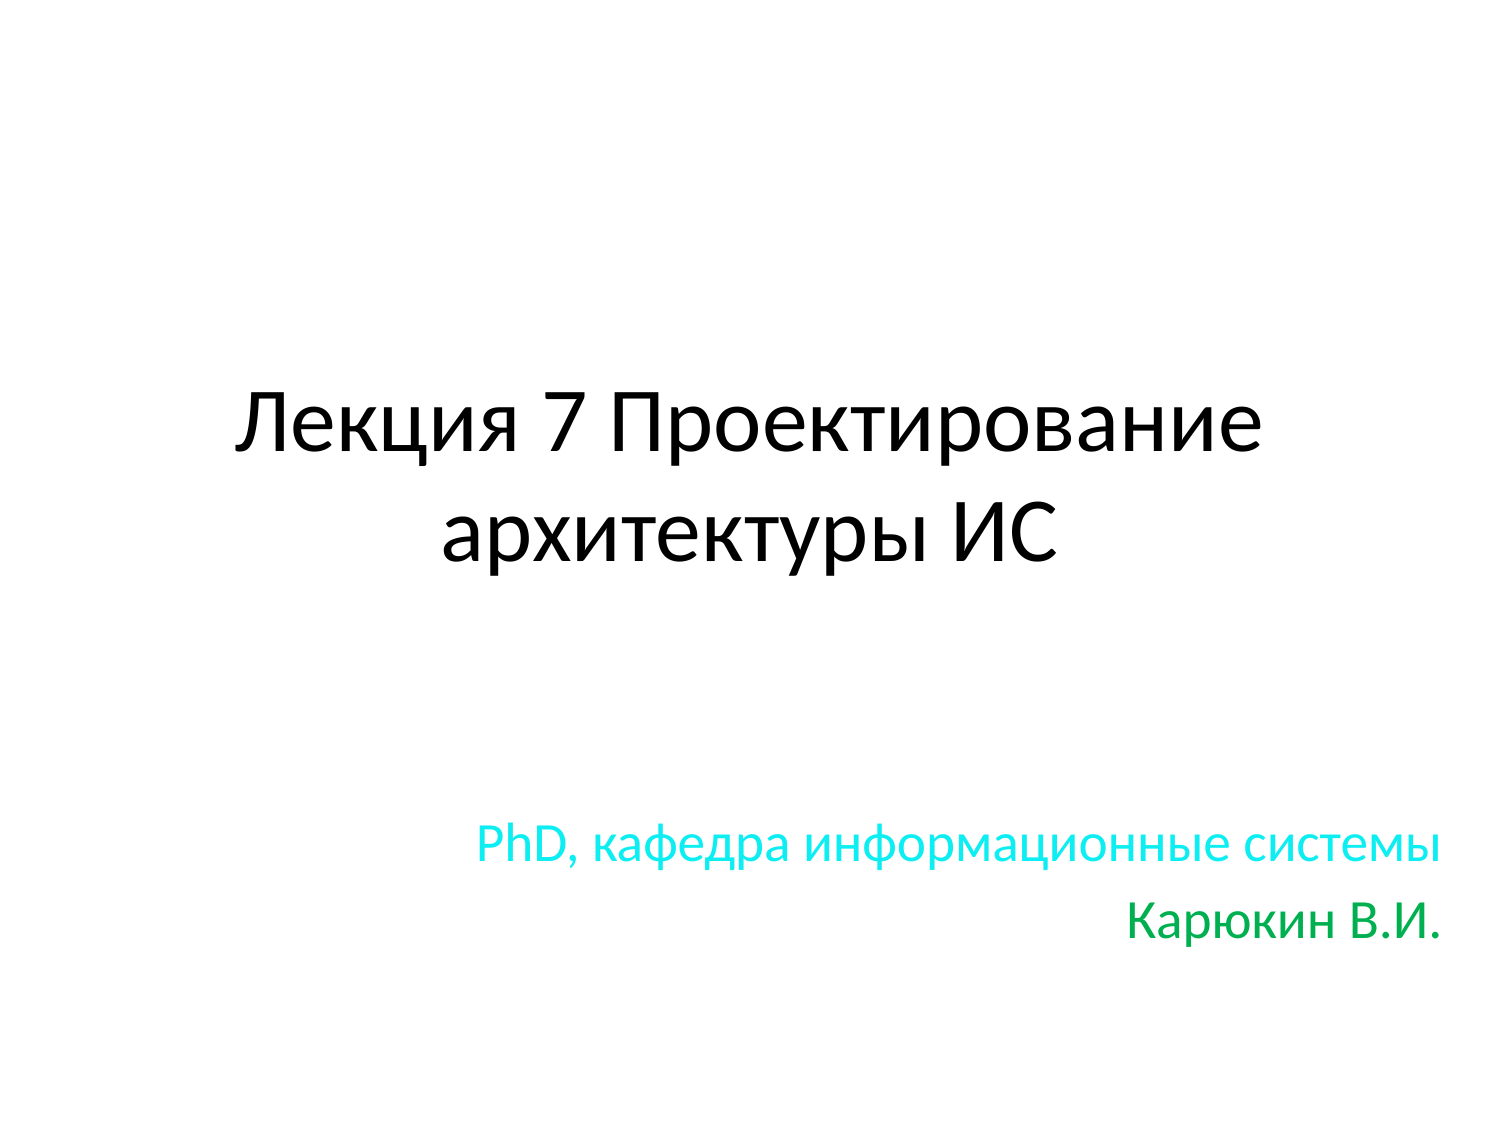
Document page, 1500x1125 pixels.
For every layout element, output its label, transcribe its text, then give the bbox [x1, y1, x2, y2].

subtitle PhD, кафедра информационные системы Карюкин В.И. [419, 798, 1458, 992]
title Лекция 7 Проектирование архитектуры ИС [112, 349, 1388, 591]
